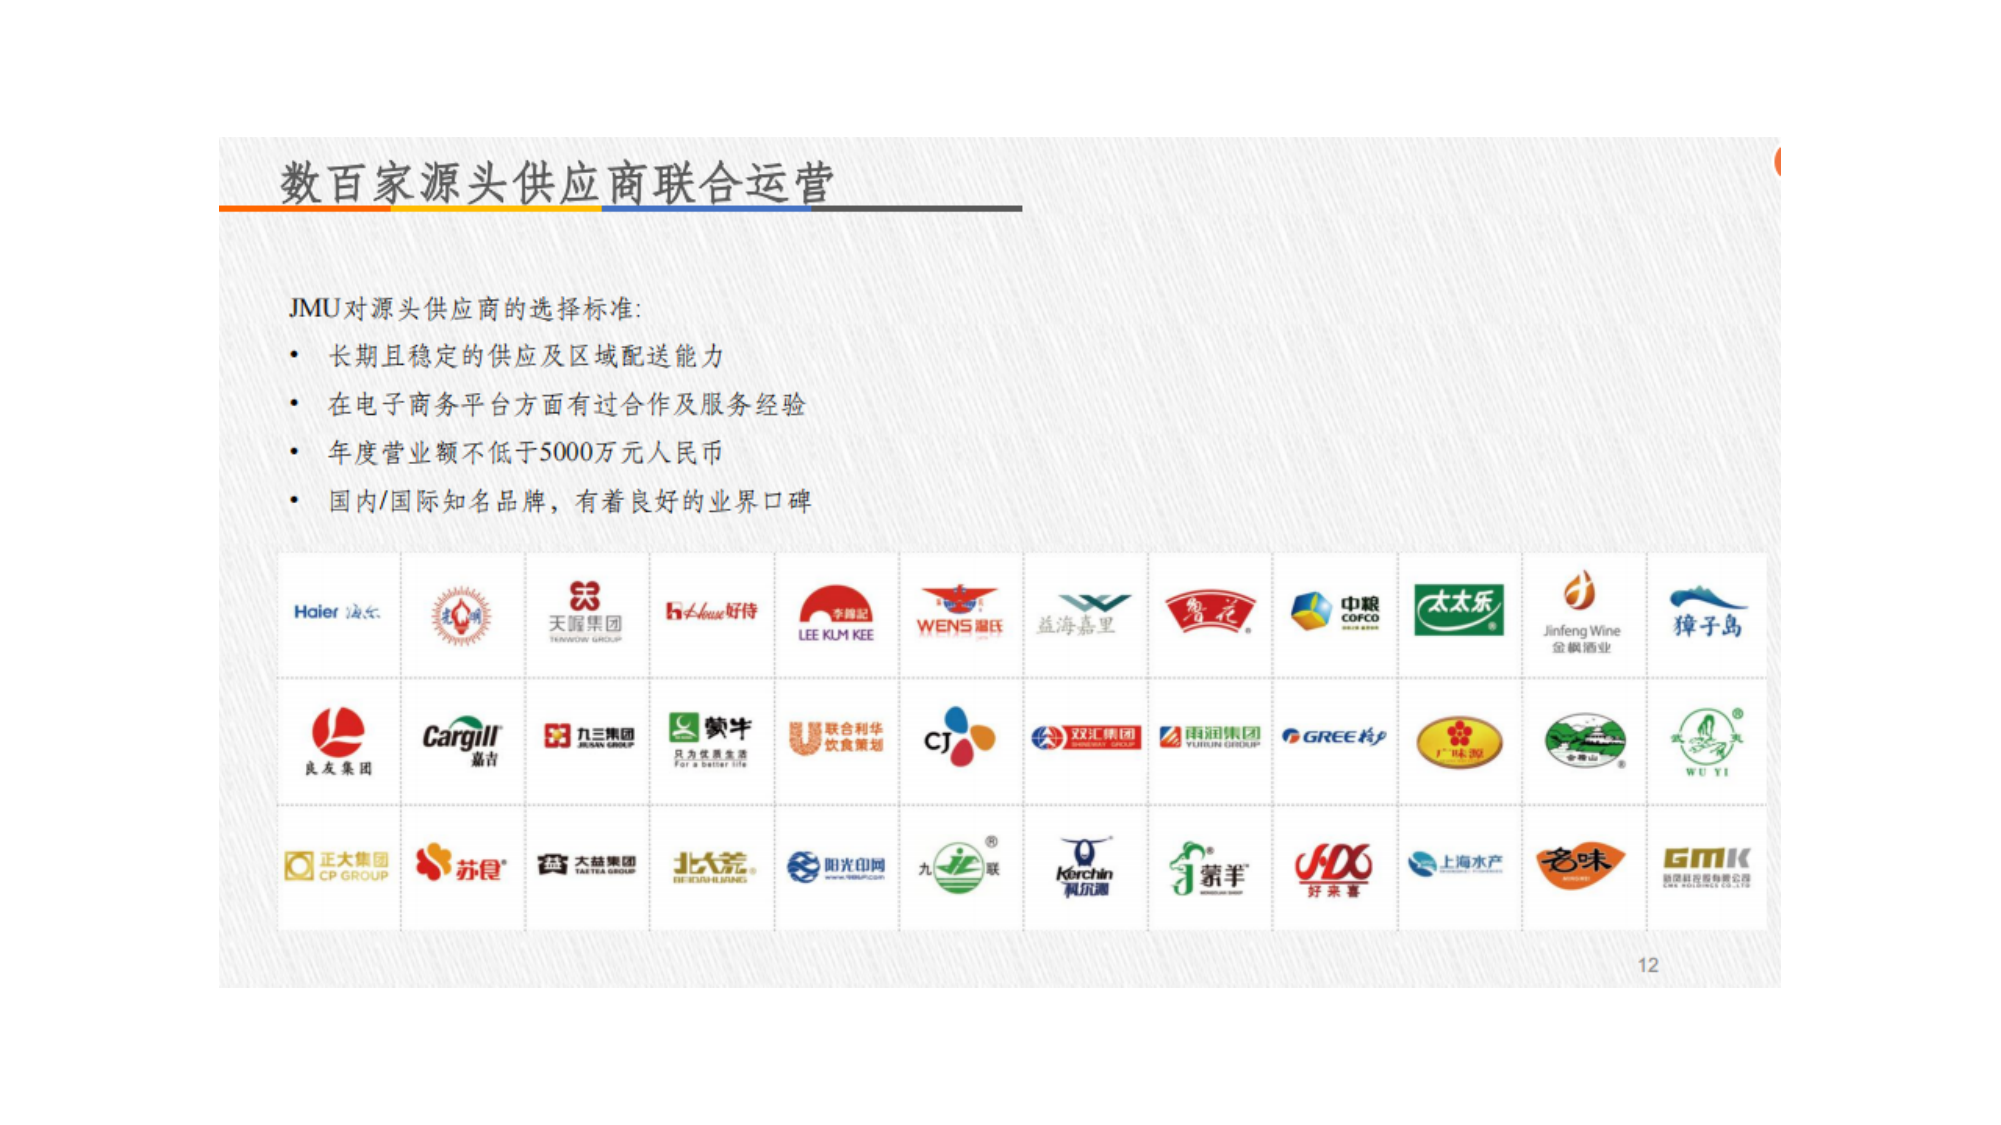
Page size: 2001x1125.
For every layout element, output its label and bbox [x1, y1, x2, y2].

picture [219, 137, 1781, 988]
